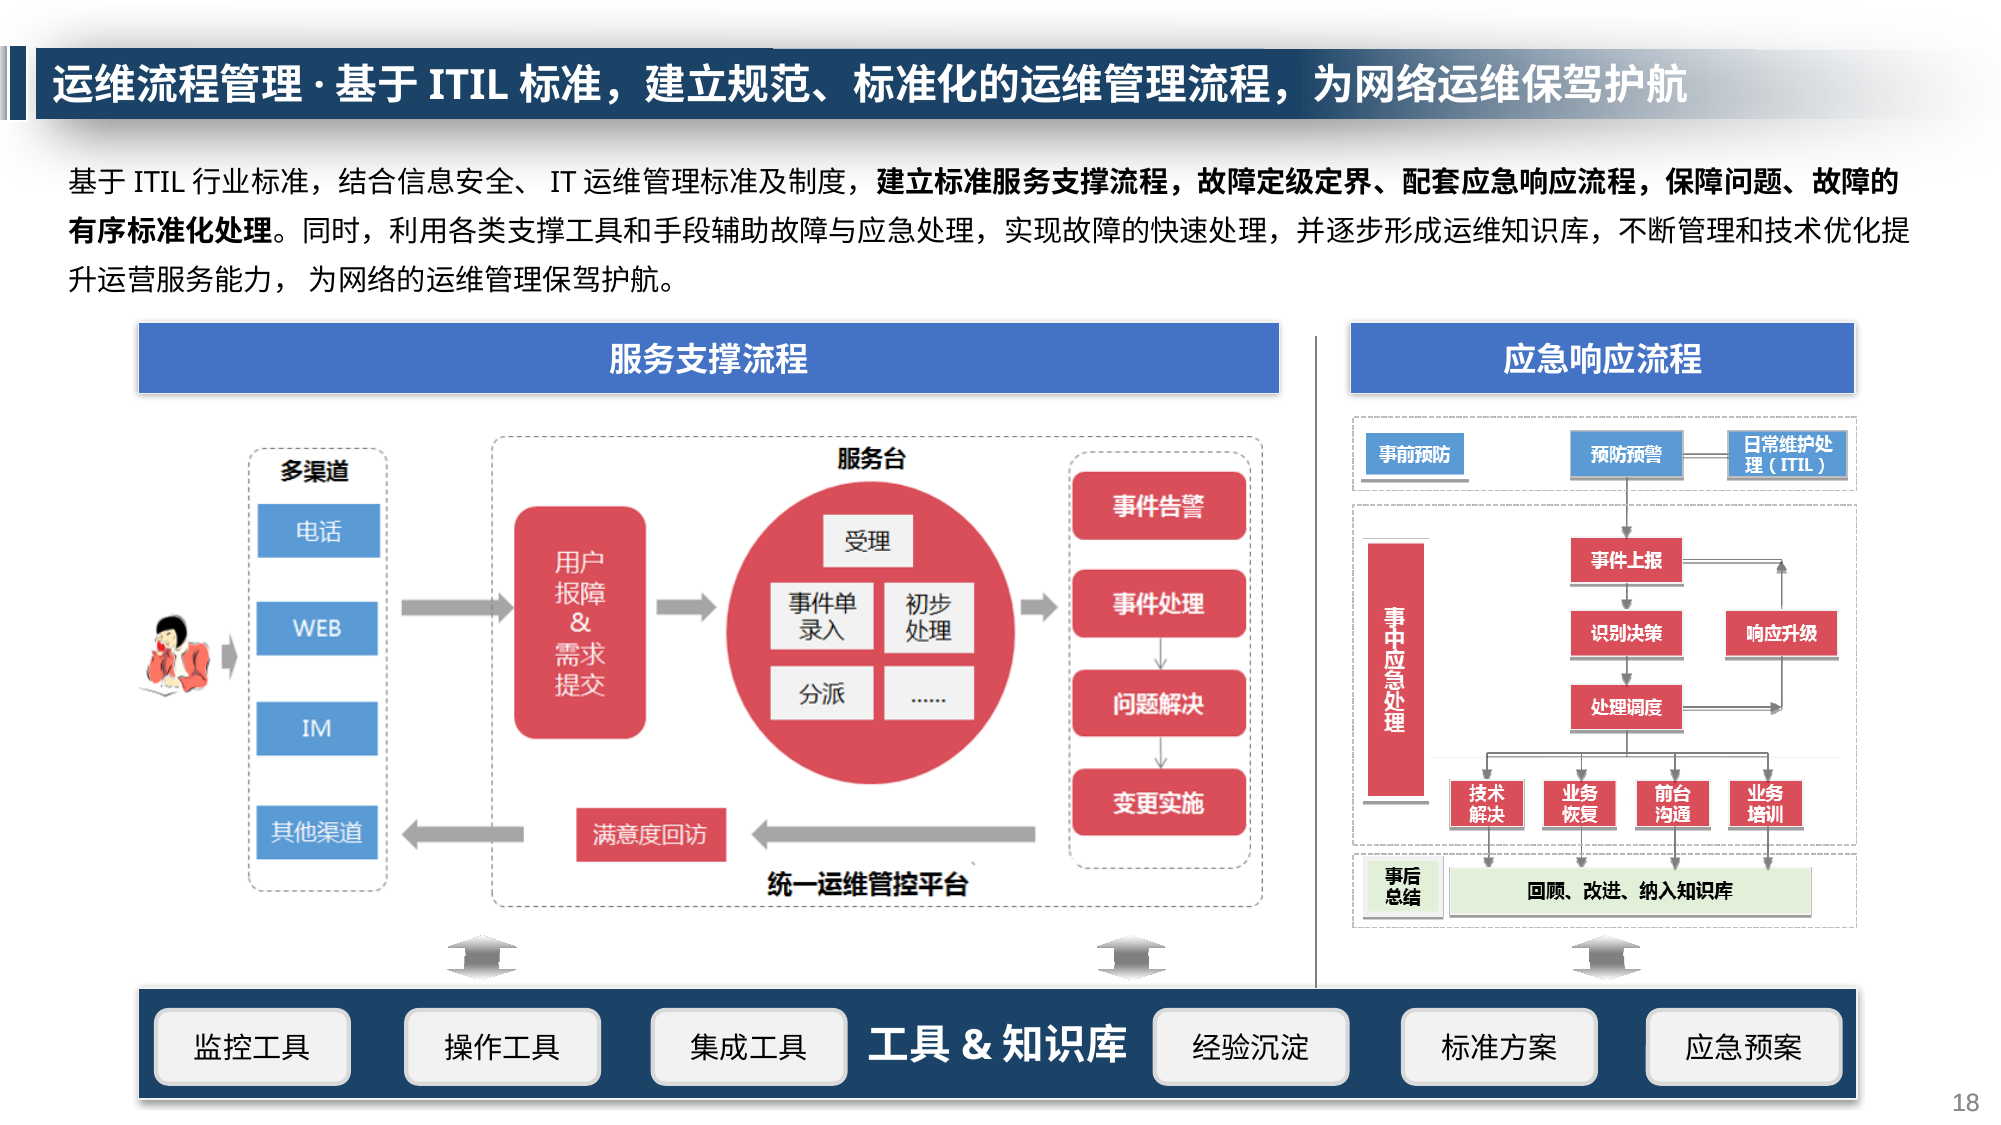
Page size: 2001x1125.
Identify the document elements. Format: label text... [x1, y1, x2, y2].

title 运维流程管理·基于ITIL标准，建立规范、标准化的运维管理流程，为网络运维保驾护航 [37, 51, 1868, 120]
text_box 基于ITIL行业标准，结合信息安全、IT运维管理标准及制度，建立标准服务支撑流程，故障定级定界、配套应急响应流程，保障问题、故障的有序标准化处理。同时，利用各类支撑工具和手段辅助故障与应急处理，实现故障的快速处理，并逐步形成运维知识库，不断管理和技术优化提升运营服务能力， 为网络的运维管理保驾护航。 [53, 141, 1941, 304]
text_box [137, 321, 1857, 1100]
